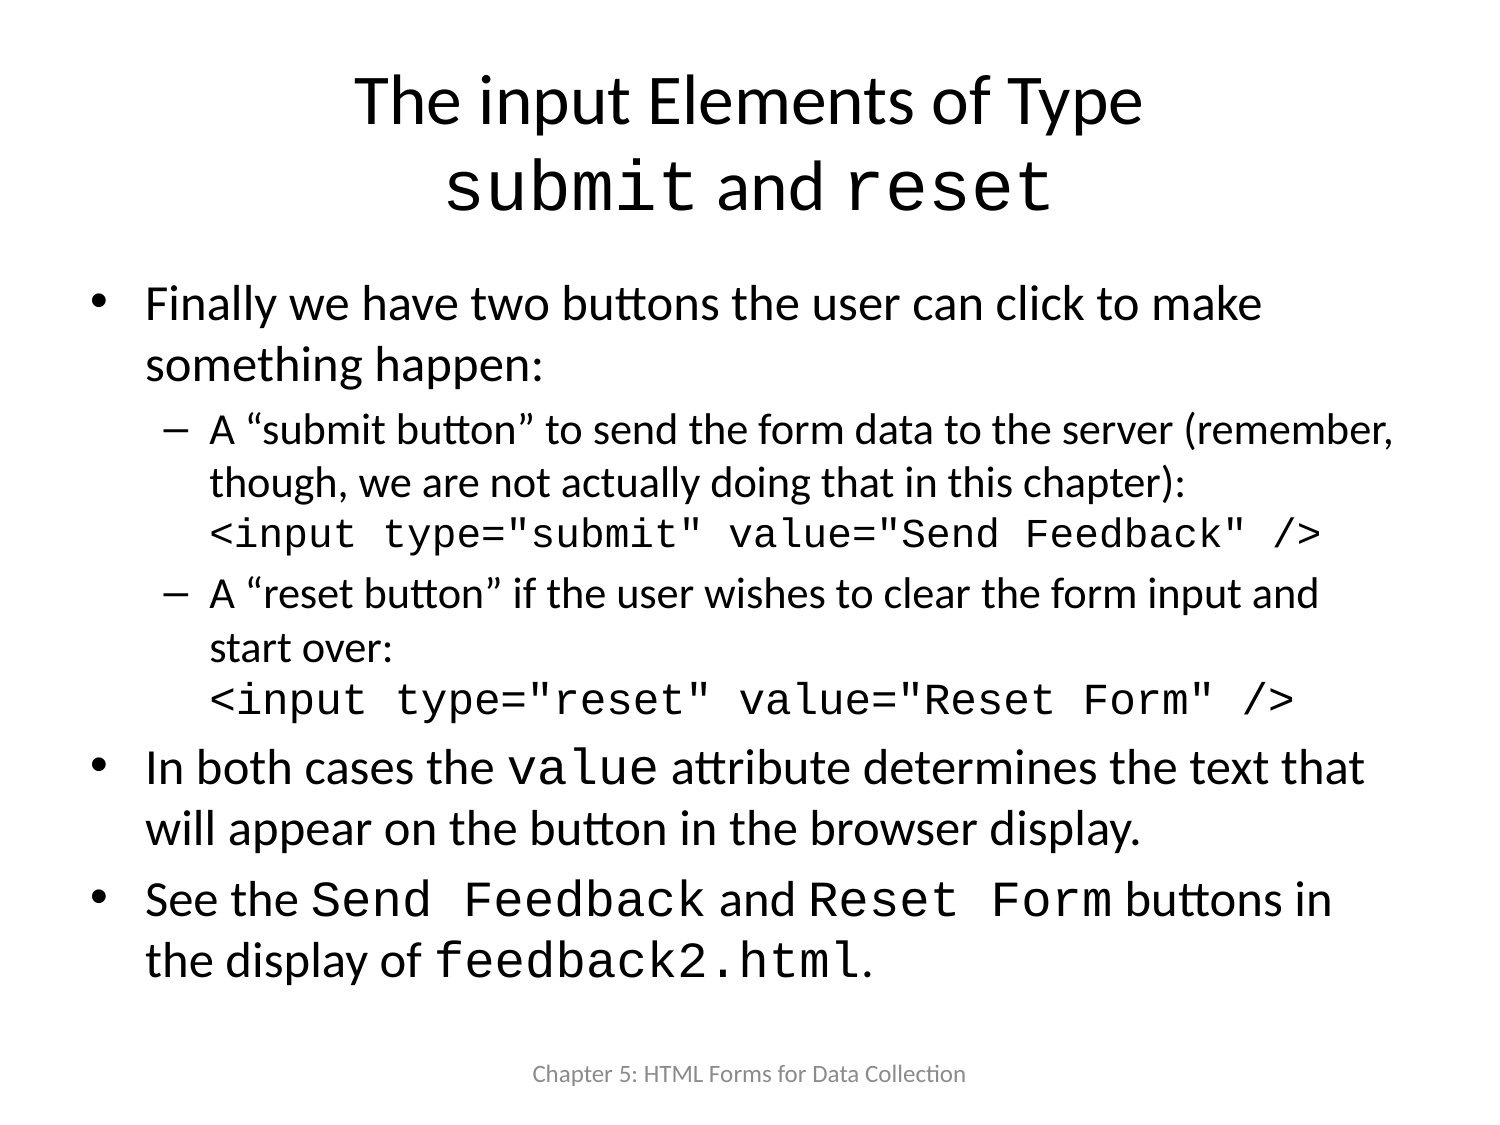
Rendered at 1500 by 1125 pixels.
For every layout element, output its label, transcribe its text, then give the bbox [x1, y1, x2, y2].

footer Chapter 5: HTML Forms for Data Collection [425, 1042, 1075, 1103]
list Finally we have two buttons the user can click to make something happen: A “submit button” to send the form data to the server (remember, though, we are not actually doing that in this chapter): <input type="submit" value="Send Feedback" /> A “reset button” if the user wishes to clear the form input and start over: <input type="reset" value="Reset Form" /> In both cases the value attribute determines the text that will appear on the button in the browser display. See the Send Feedback and Reset Form buttons in the display of feedback2.html. [75, 262, 1425, 1005]
title The input Elements of Type submit and reset [75, 45, 1425, 233]
